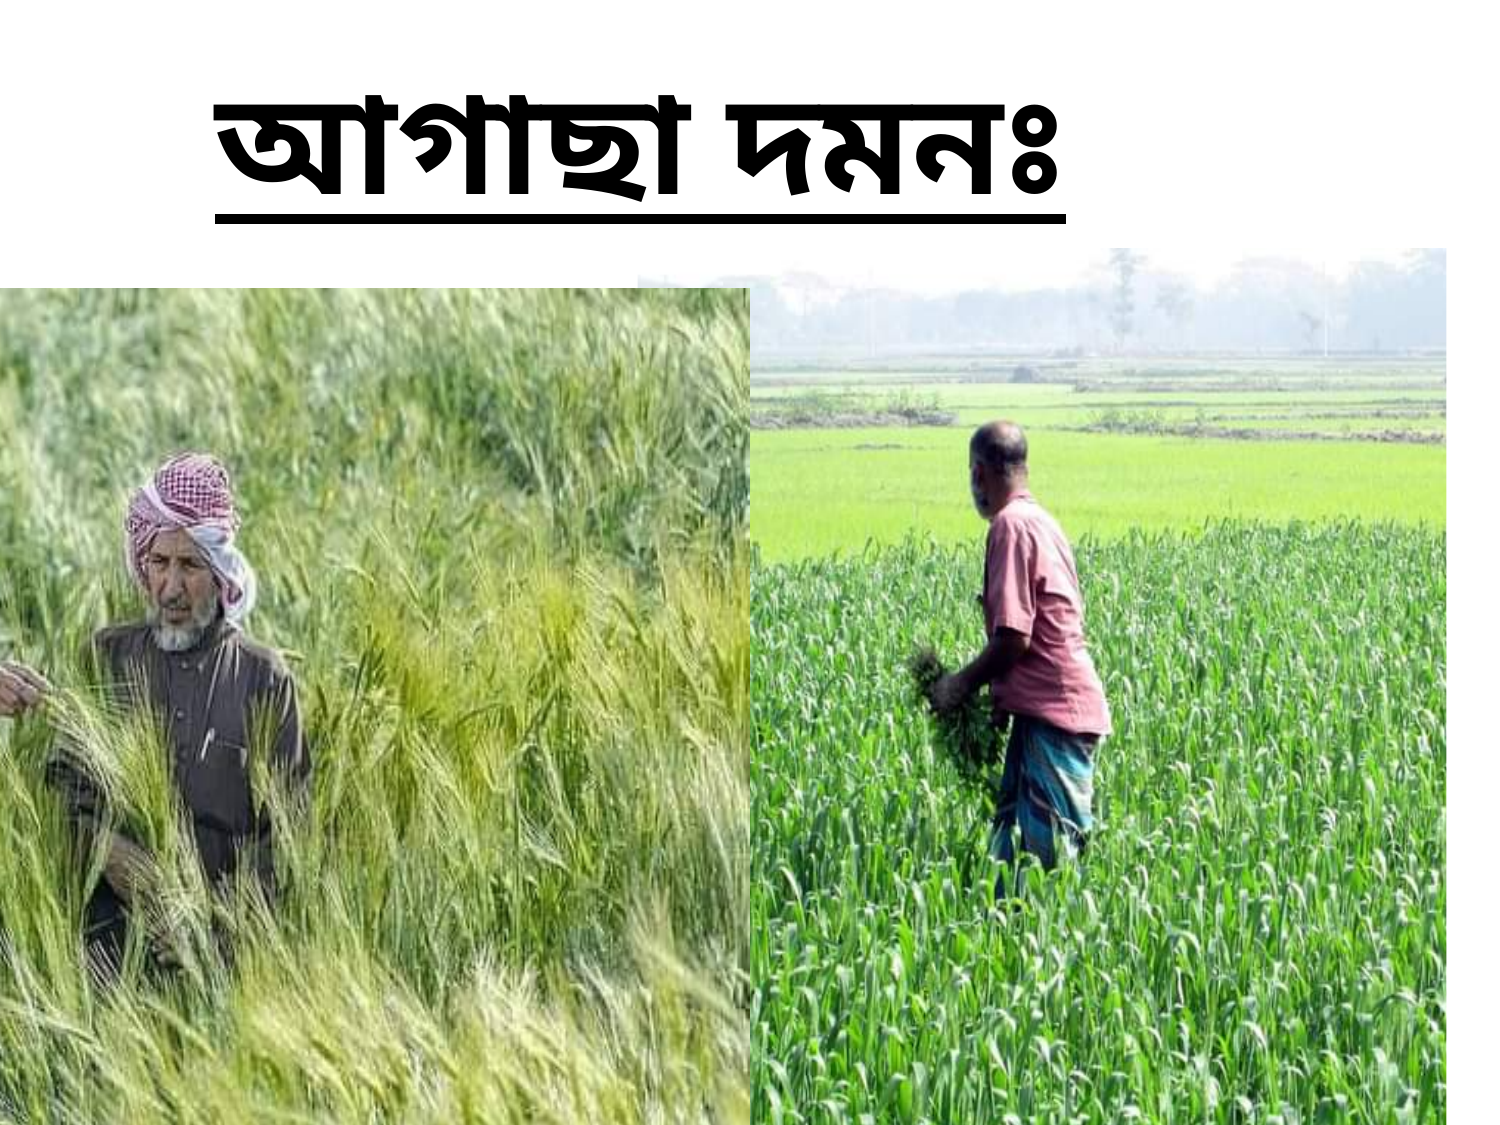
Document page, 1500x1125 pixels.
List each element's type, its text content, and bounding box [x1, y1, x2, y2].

picture [0, 248, 1447, 1125]
title আগাছা দমনঃ [200, 32, 1350, 234]
